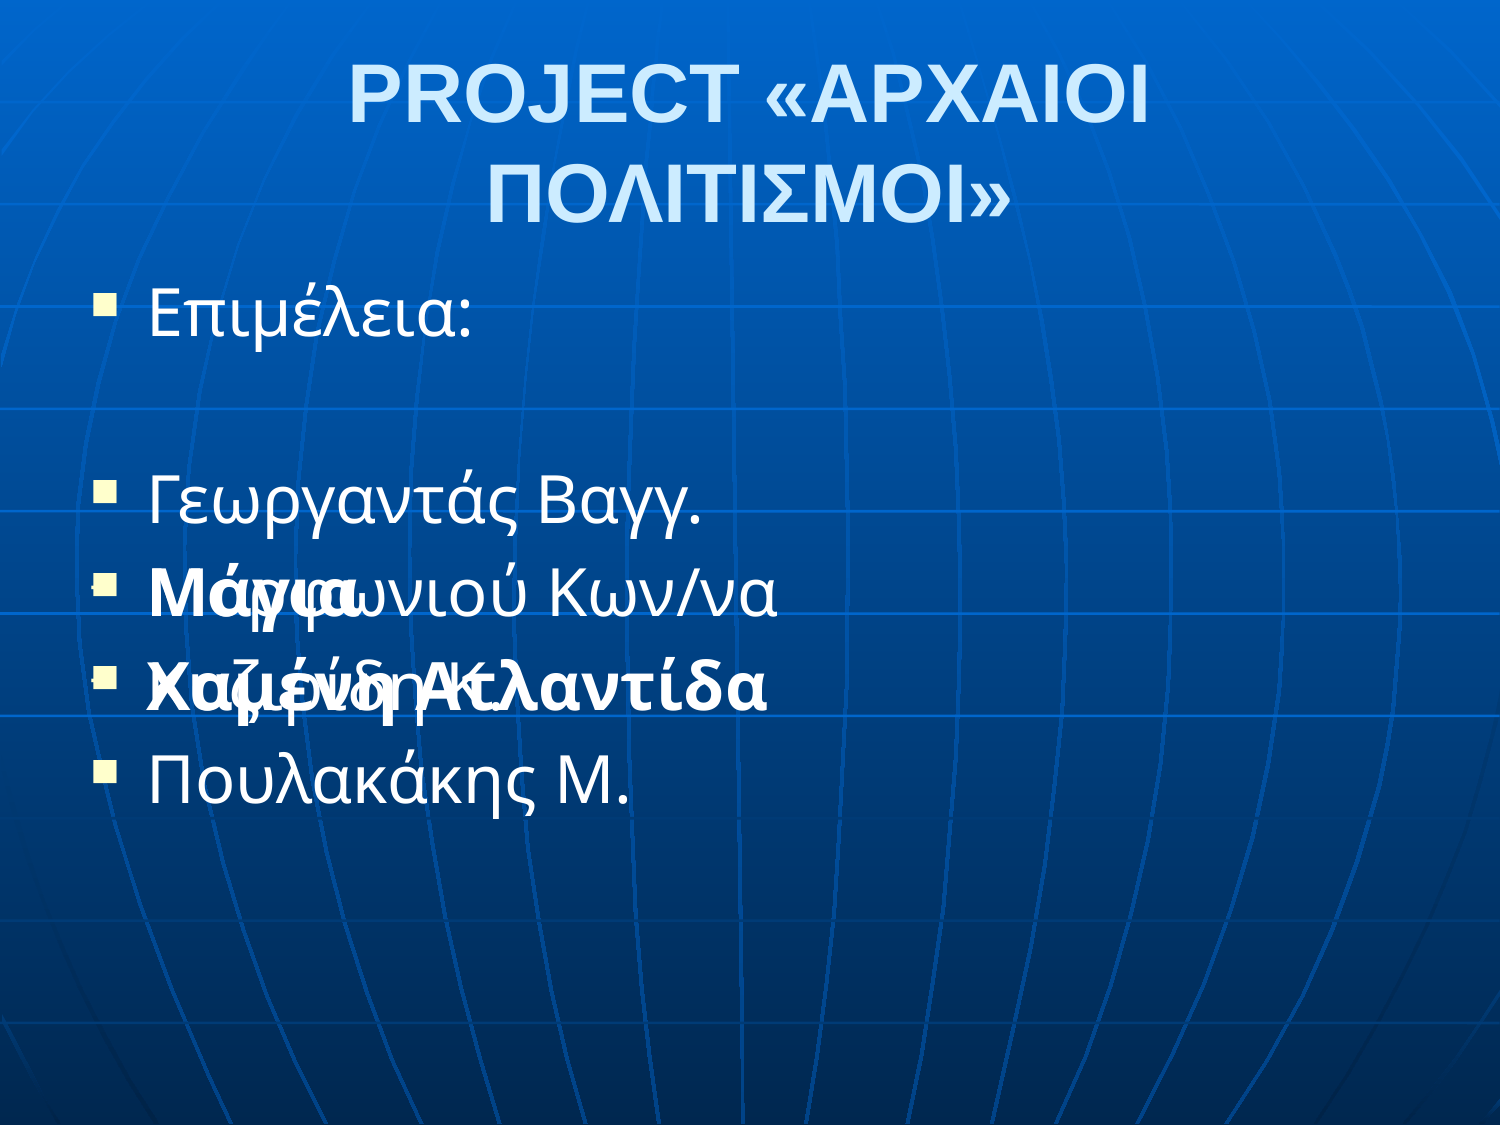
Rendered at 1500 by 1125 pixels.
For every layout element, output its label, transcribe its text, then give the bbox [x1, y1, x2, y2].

title PROJECT «ΑΡΧΑΙΟΙ ΠΟΛΙΤΙΣΜΟΙ» [74, 45, 1426, 233]
list Επιμέλεια: Γεωργαντάς Βαγγ. Μορφωνιού Κων/να Κυζιρίδη Κ. Πουλακάκης Μ. [74, 262, 1426, 1006]
